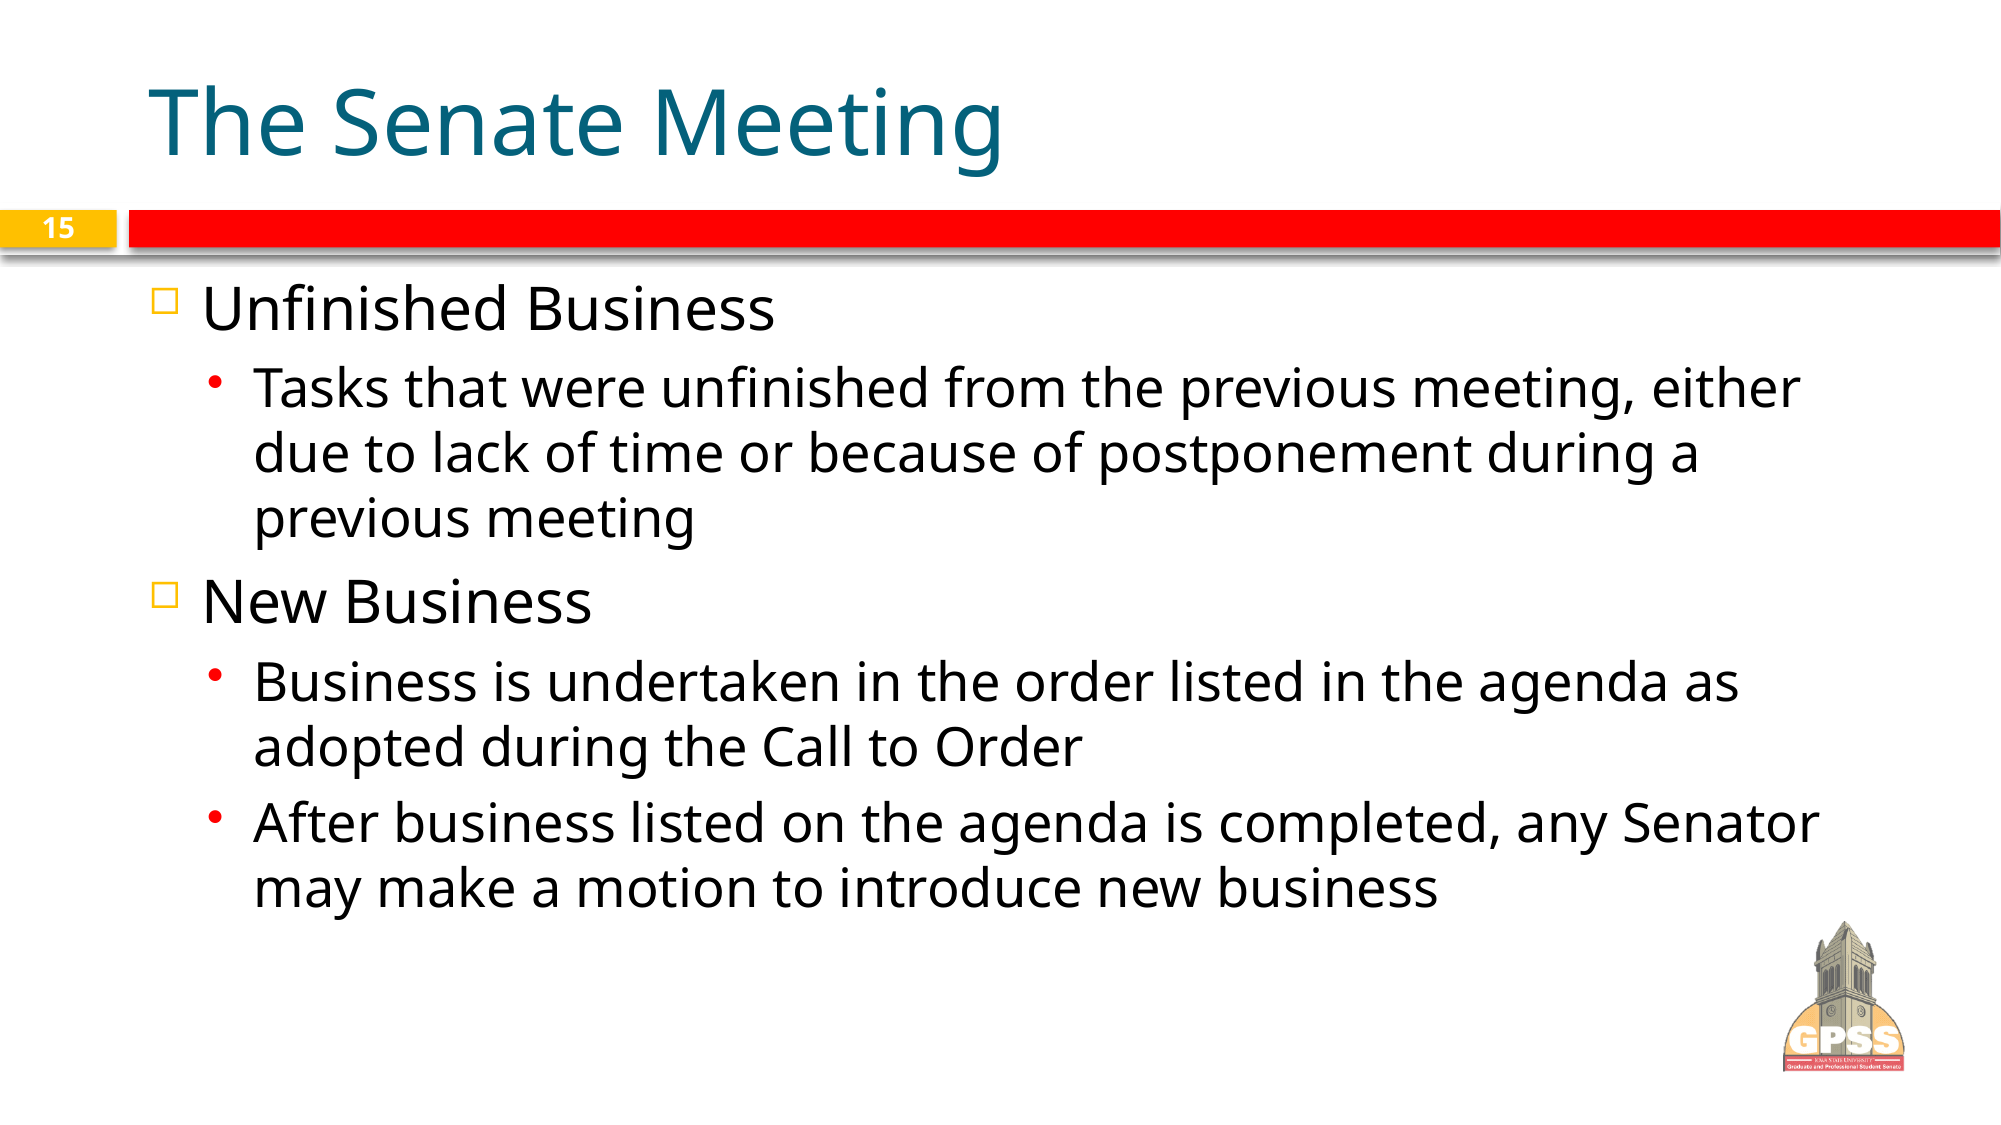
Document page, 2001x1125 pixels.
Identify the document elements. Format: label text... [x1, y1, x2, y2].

slide_number 15 [0, 208, 117, 249]
picture [1782, 921, 1905, 1072]
list Unfinished Business Tasks that were unfinished from the previous meeting, either due to lack of time or because of postponement during a previous meeting New Business Business is undertaken in the order listed in the agenda as adopted during the Call to Order After business listed on the agenda is completed, any Senator may make a motion to introduce new business [133, 262, 1918, 1000]
title The Senate Meeting [133, 37, 1918, 200]
